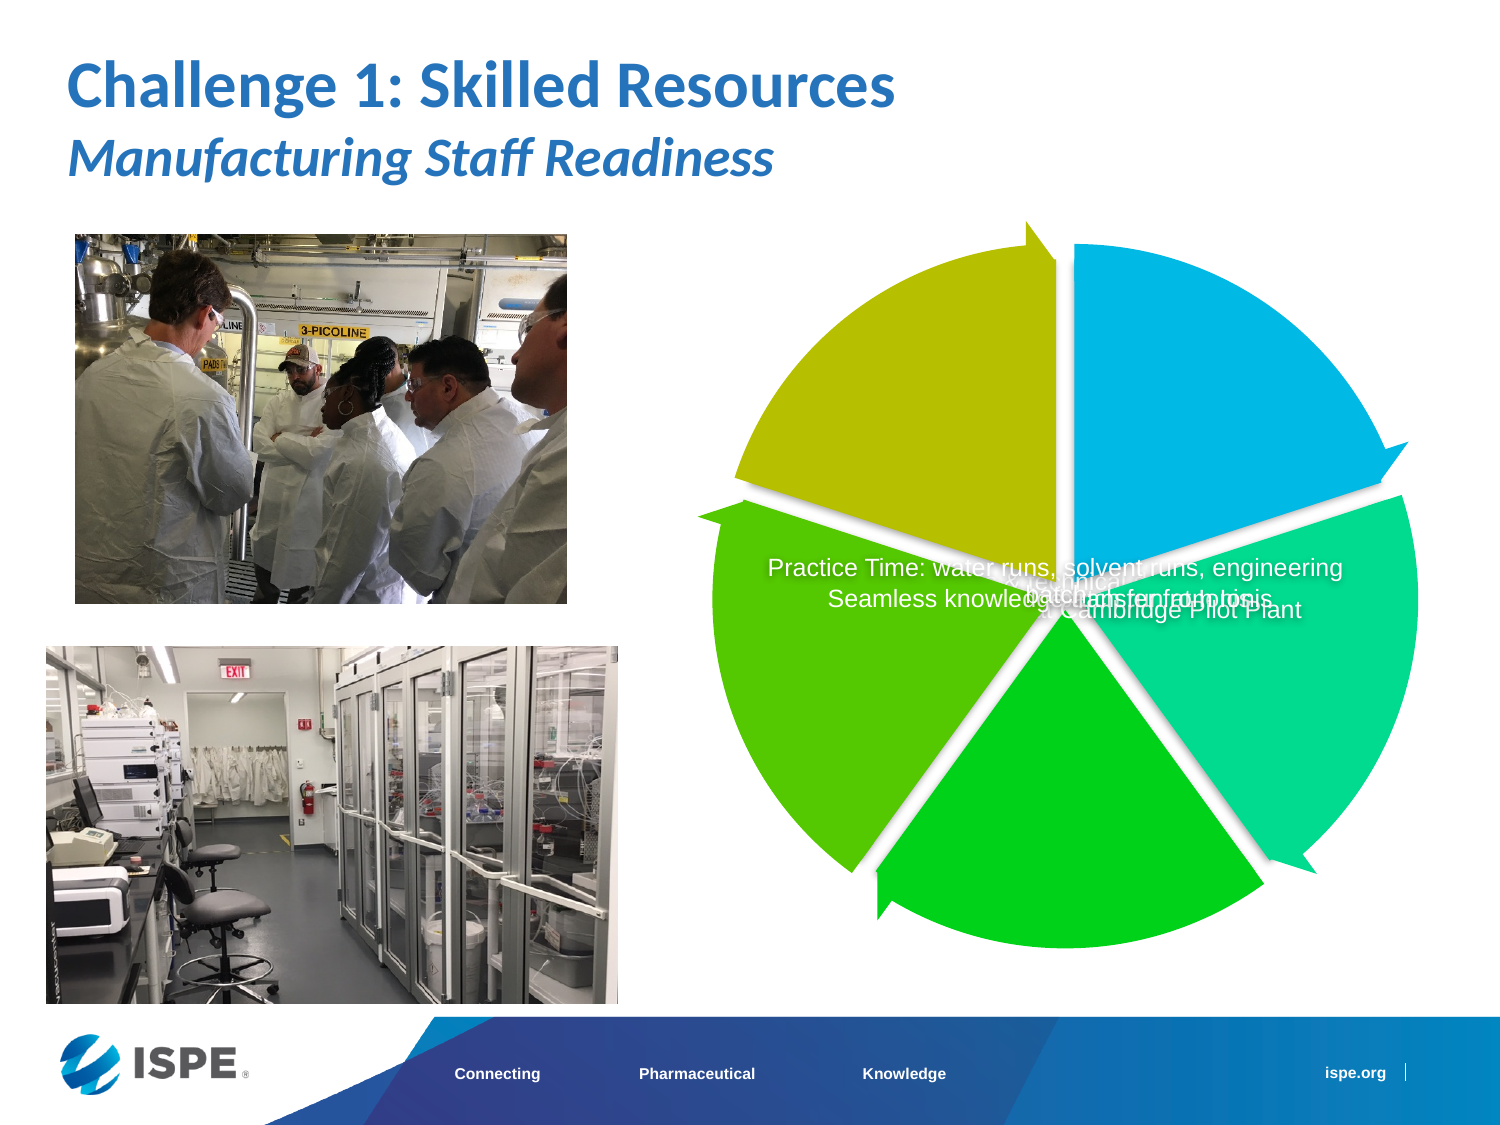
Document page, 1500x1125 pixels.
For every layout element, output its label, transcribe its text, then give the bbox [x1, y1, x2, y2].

text_box Challenge 1: Skilled Resources Manufacturing Staff Readiness [52, 32, 1440, 196]
picture [0, 0, 1500, 1125]
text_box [480, 211, 1500, 981]
